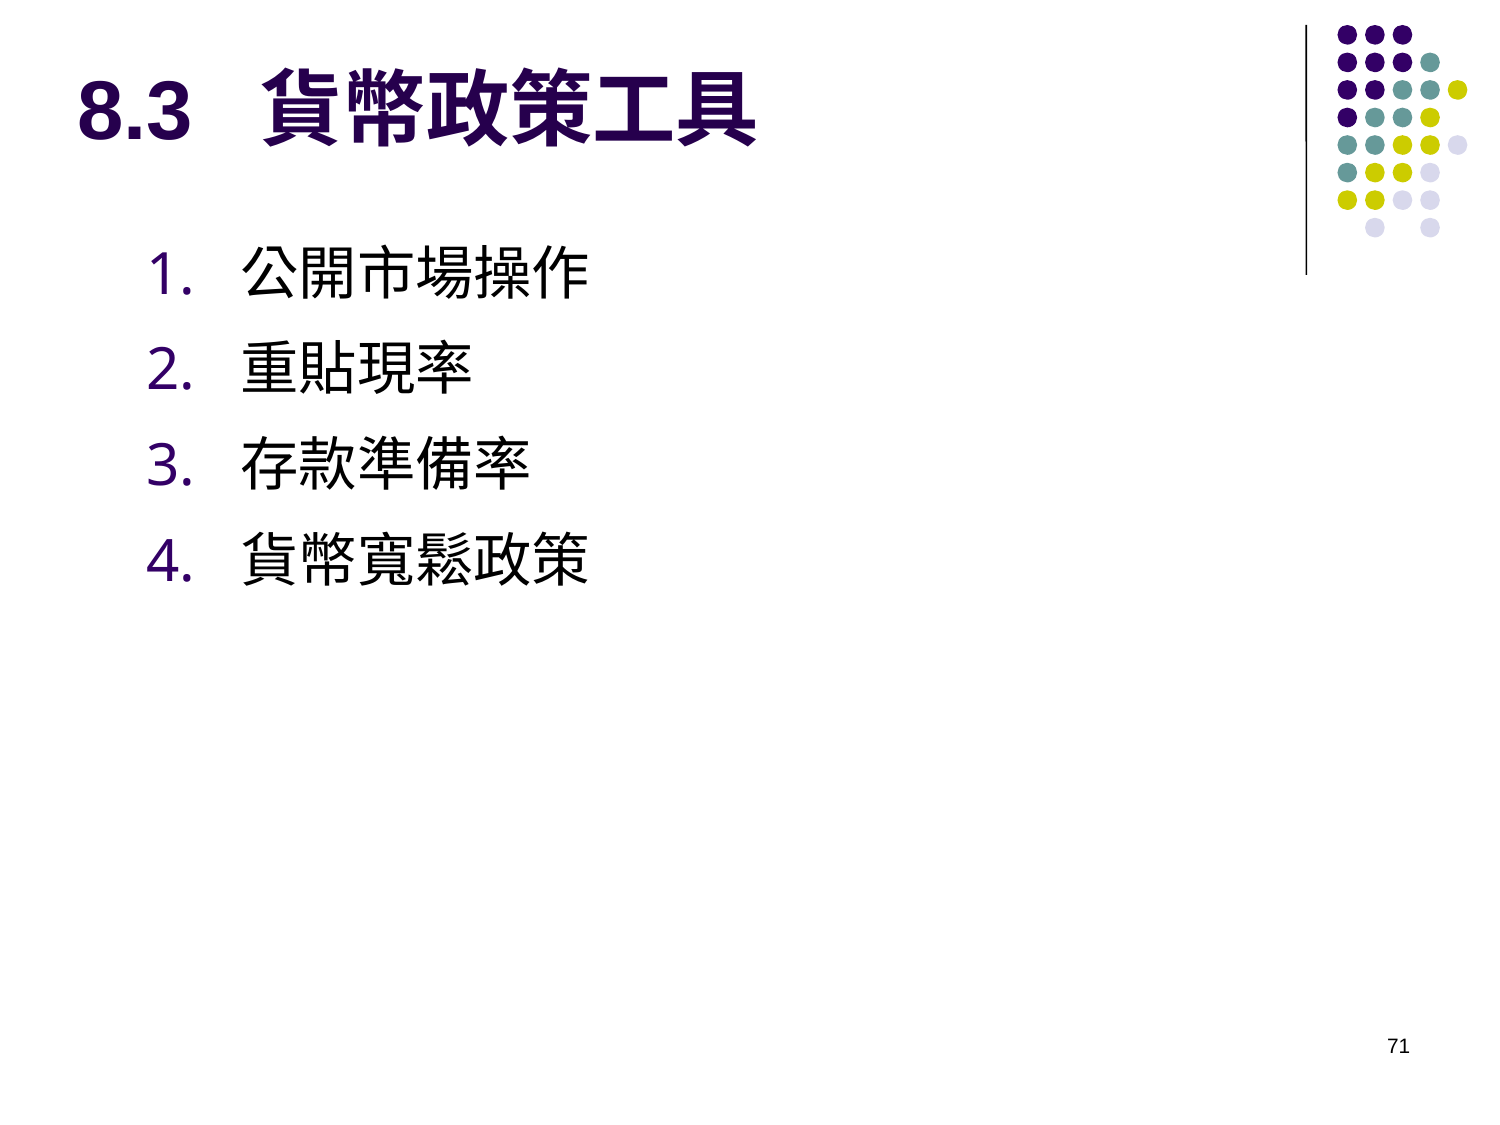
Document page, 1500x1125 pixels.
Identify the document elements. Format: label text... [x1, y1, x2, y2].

slide_number 71 [1074, 1024, 1426, 1101]
title 8.3 貨幣政策工具 [62, 30, 1292, 164]
list 公開市場操作 重貼現率 存款準備率 貨幣寬鬆政策 [131, 214, 1249, 1002]
